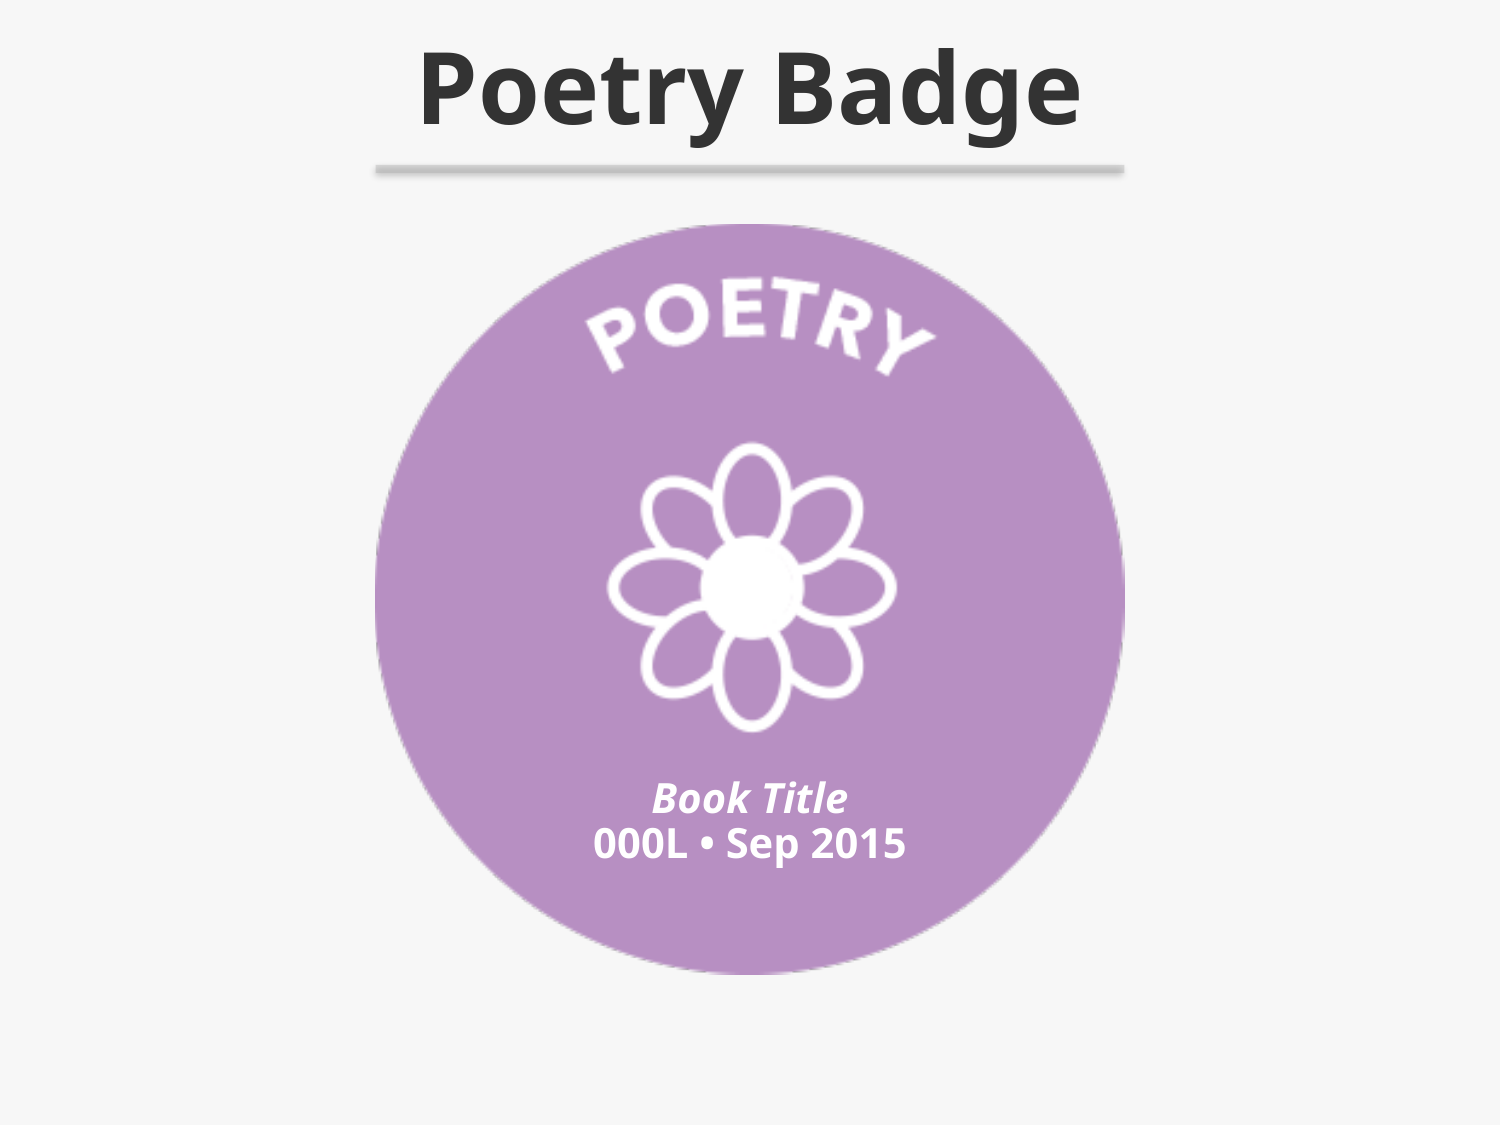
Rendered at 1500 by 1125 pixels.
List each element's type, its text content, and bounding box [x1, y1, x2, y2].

text_box Poetry Badge [0, 17, 1500, 152]
picture [374, 224, 1126, 976]
